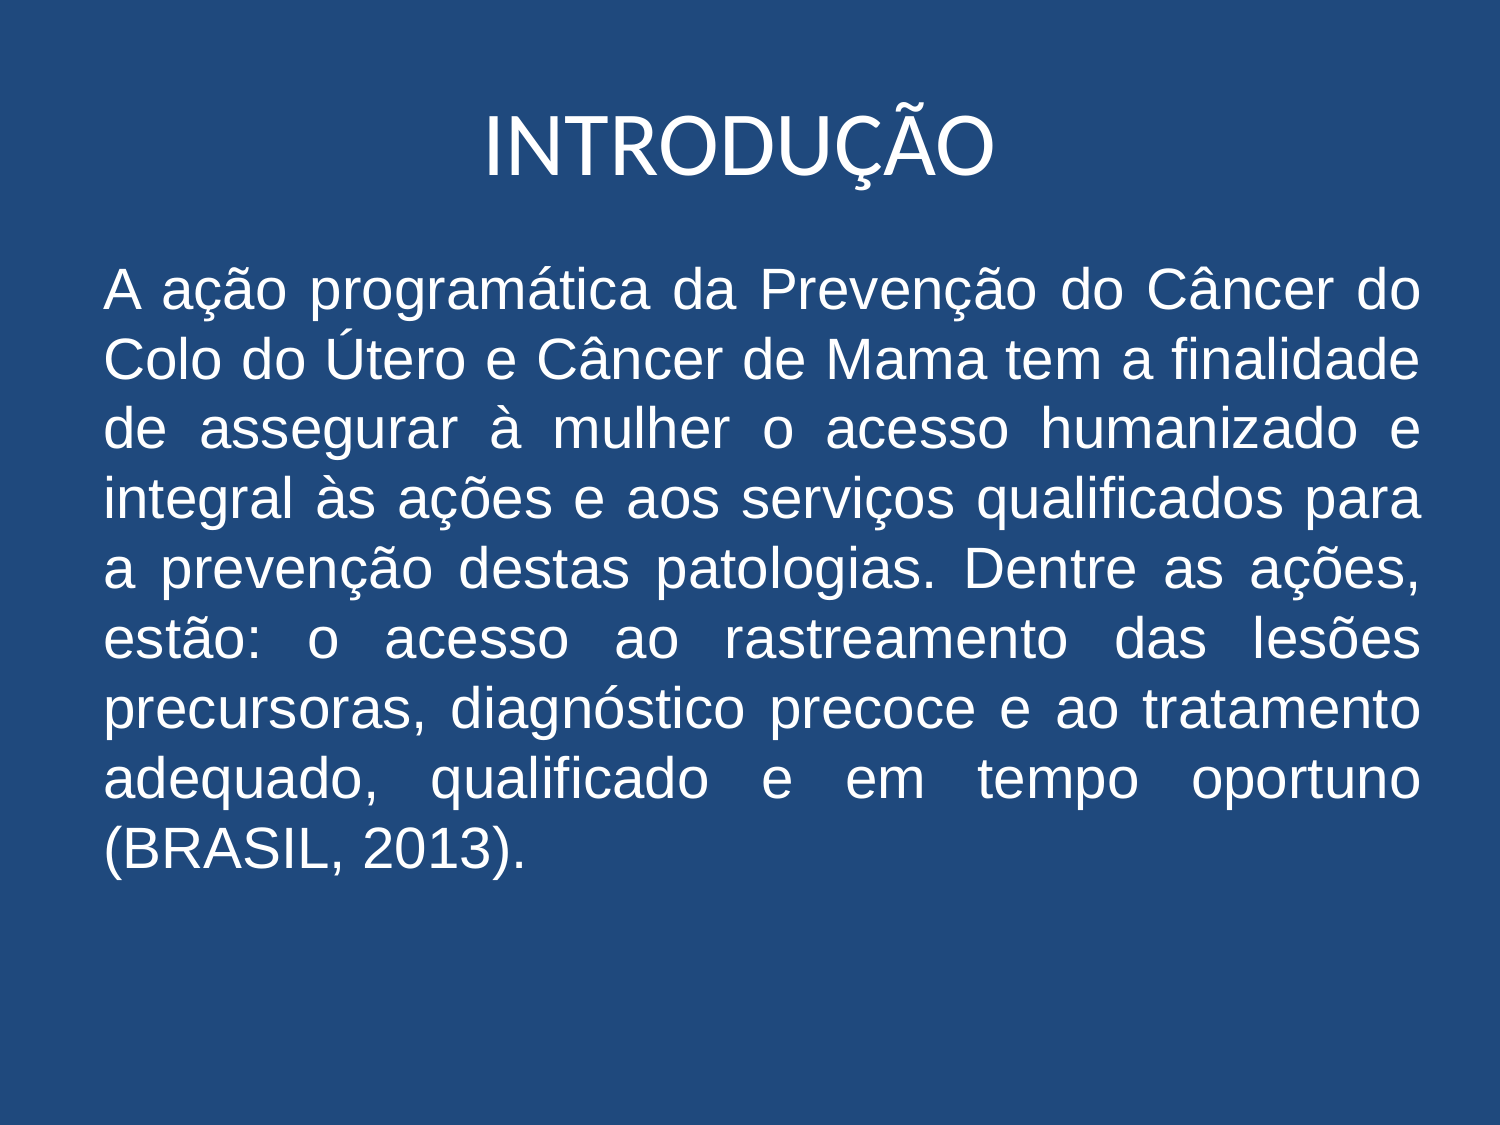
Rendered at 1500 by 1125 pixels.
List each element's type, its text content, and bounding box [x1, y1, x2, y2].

list A ação programática da Prevenção do Câncer do Colo do Útero e Câncer de Mama tem a finalidade de assegurar à mulher o acesso humanizado e integral às ações e aos serviços qualificados para a prevenção destas patologias. Dentre as ações, estão: o acesso ao rastreamento das lesões precursoras, diagnóstico precoce e ao tratamento adequado, qualificado e em tempo oportuno (BRASIL, 2013). [88, 243, 1439, 986]
title INTRODUÇÃO [75, 45, 1425, 233]
